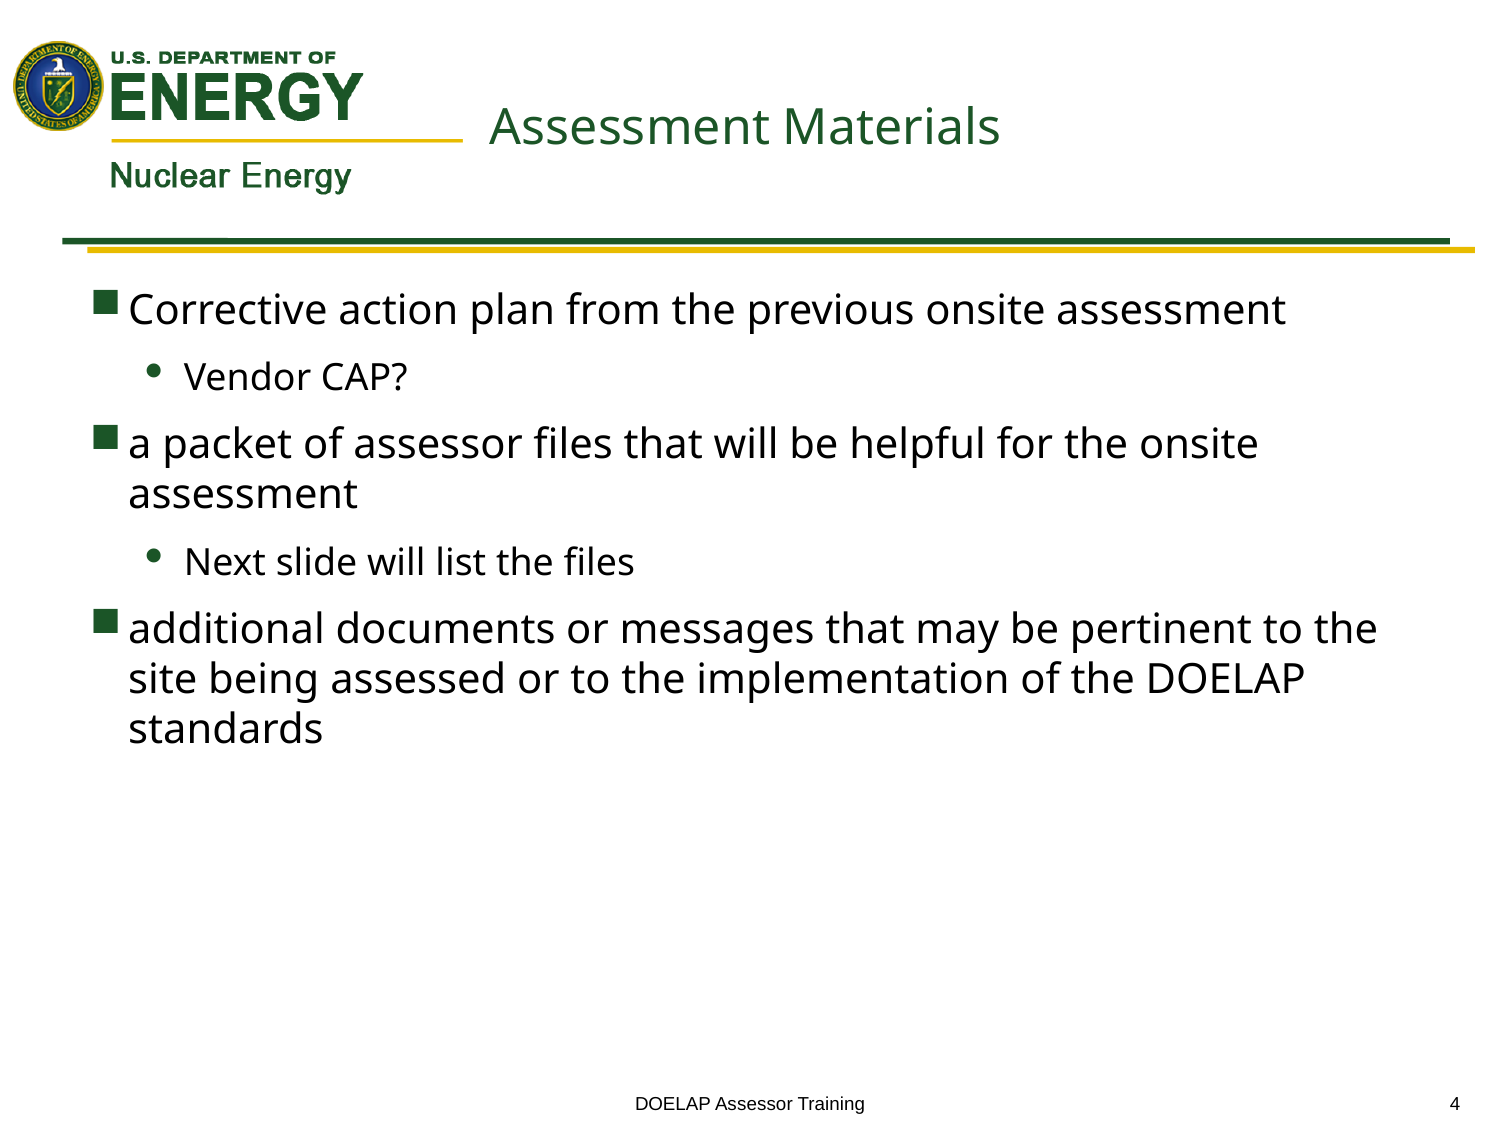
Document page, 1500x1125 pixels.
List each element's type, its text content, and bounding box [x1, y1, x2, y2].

picture [12, 14, 463, 263]
footer DOELAP Assessor Training [512, 1084, 988, 1125]
title Assessment Materials [474, 24, 1426, 226]
list Corrective action plan from the previous onsite assessment Vendor CAP? a packet of assessor files that will be helpful for the onsite assessment Next slide will list the files additional documents or messages that may be pertinent to the site being assessed or to the implementation of the DOELAP standards [74, 274, 1426, 1051]
